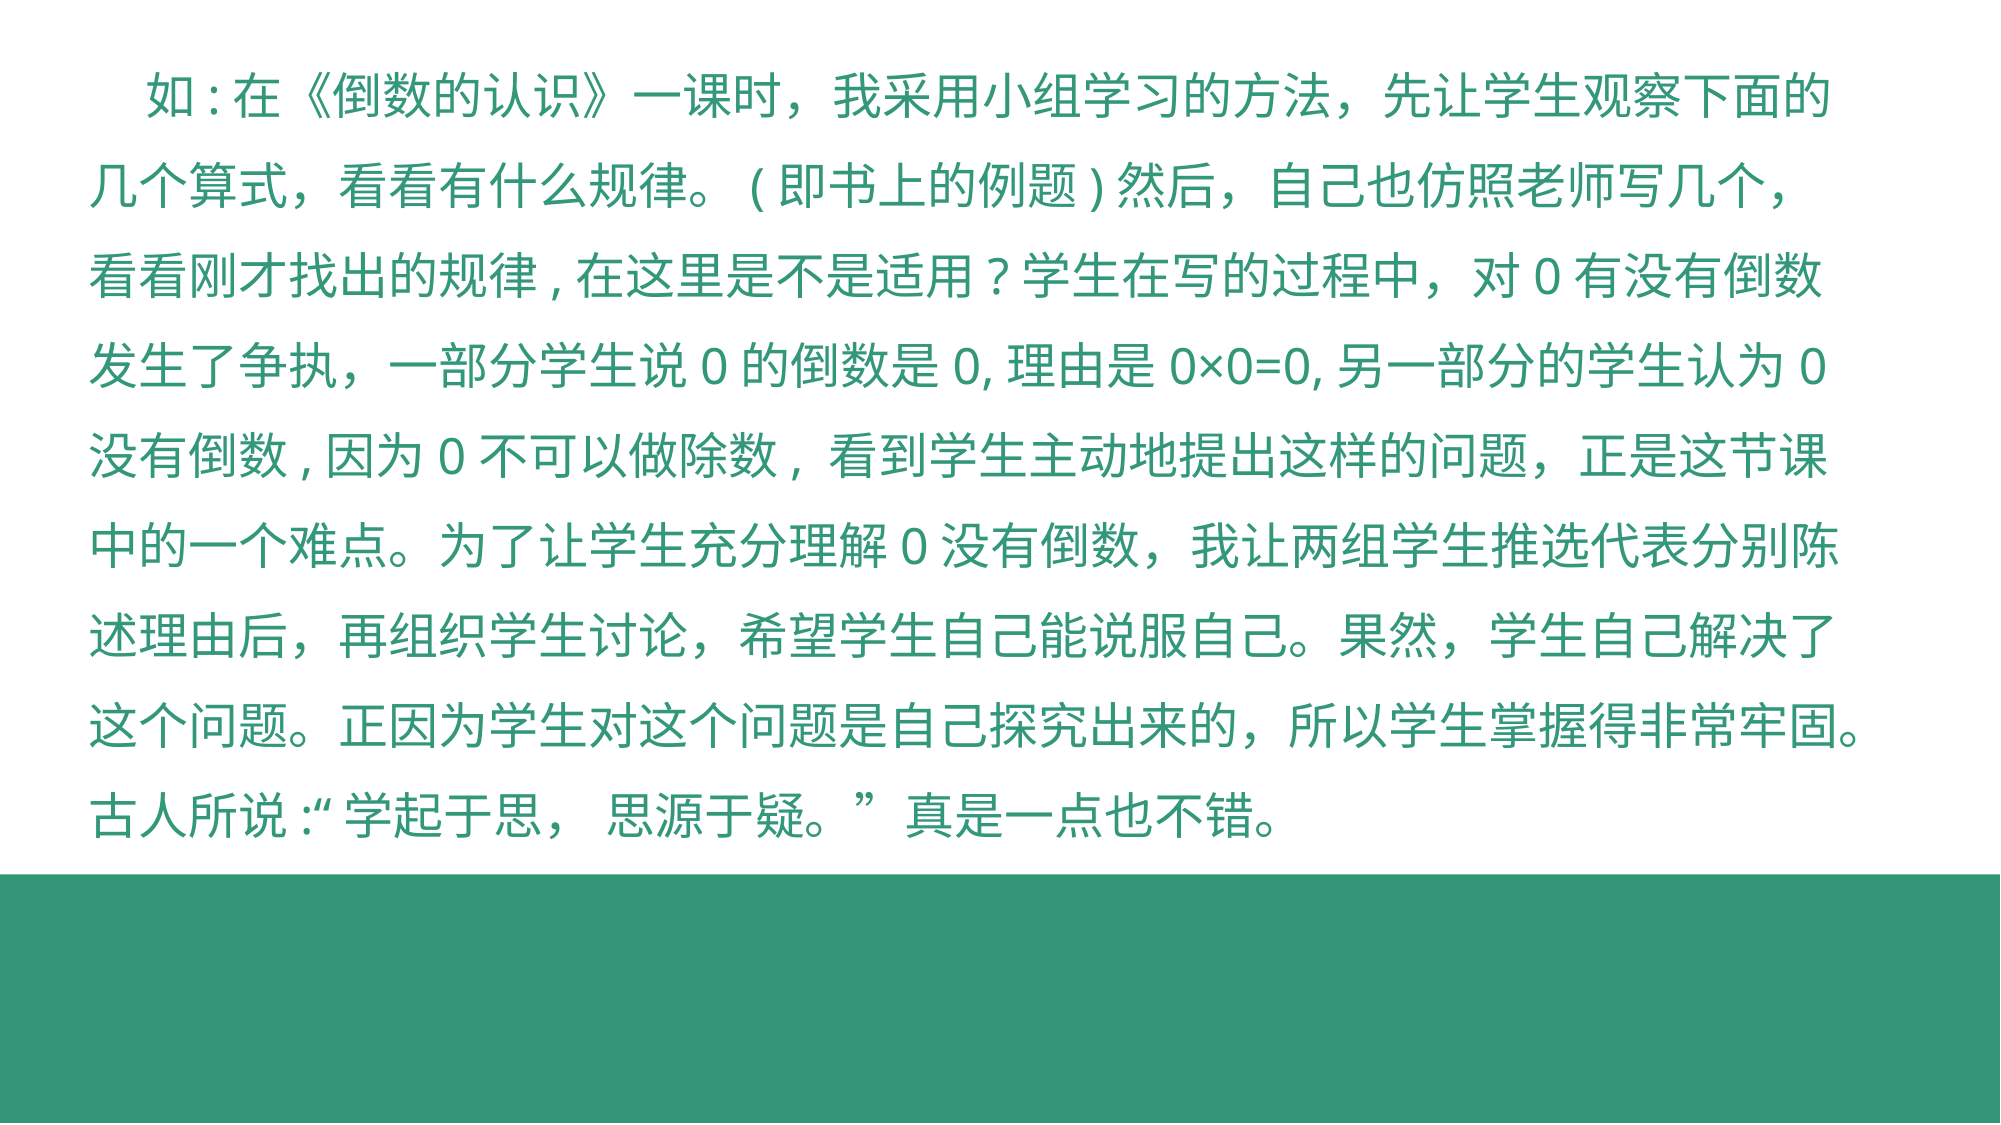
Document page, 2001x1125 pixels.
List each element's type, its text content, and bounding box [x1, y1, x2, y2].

text_box [0, 873, 2000, 1124]
text_box 如:在《倒数的认识》一课时，我采用小组学习的方法，先让学生观察下面的几个算式，看看有什么规律。(即书上的例题)然后，自己也仿照老师写几个，看看刚才找出的规律,在这里是不是适用?学生在写的过程中，对0有没有倒数发生了争执，一部分学生说0的倒数是0,理由是0×0=0,另一部分的学生认为0没有倒数,因为0不可以做除数, 看到学生主动地提出这样的问题，正是这节课中的一个难点。为了让学生充分理解0没有倒数，我让两组学生推选代表分别陈述理由后，再组织学生讨论，希望学生自己能说服自己。果然，学生自己解决了这个问题。正因为学生对这个问题是自己探究出来的，所以学生掌握得非常牢固。古人所说:“学起于思， 思源于疑。”真是一点也不错。 [73, 26, 1876, 942]
